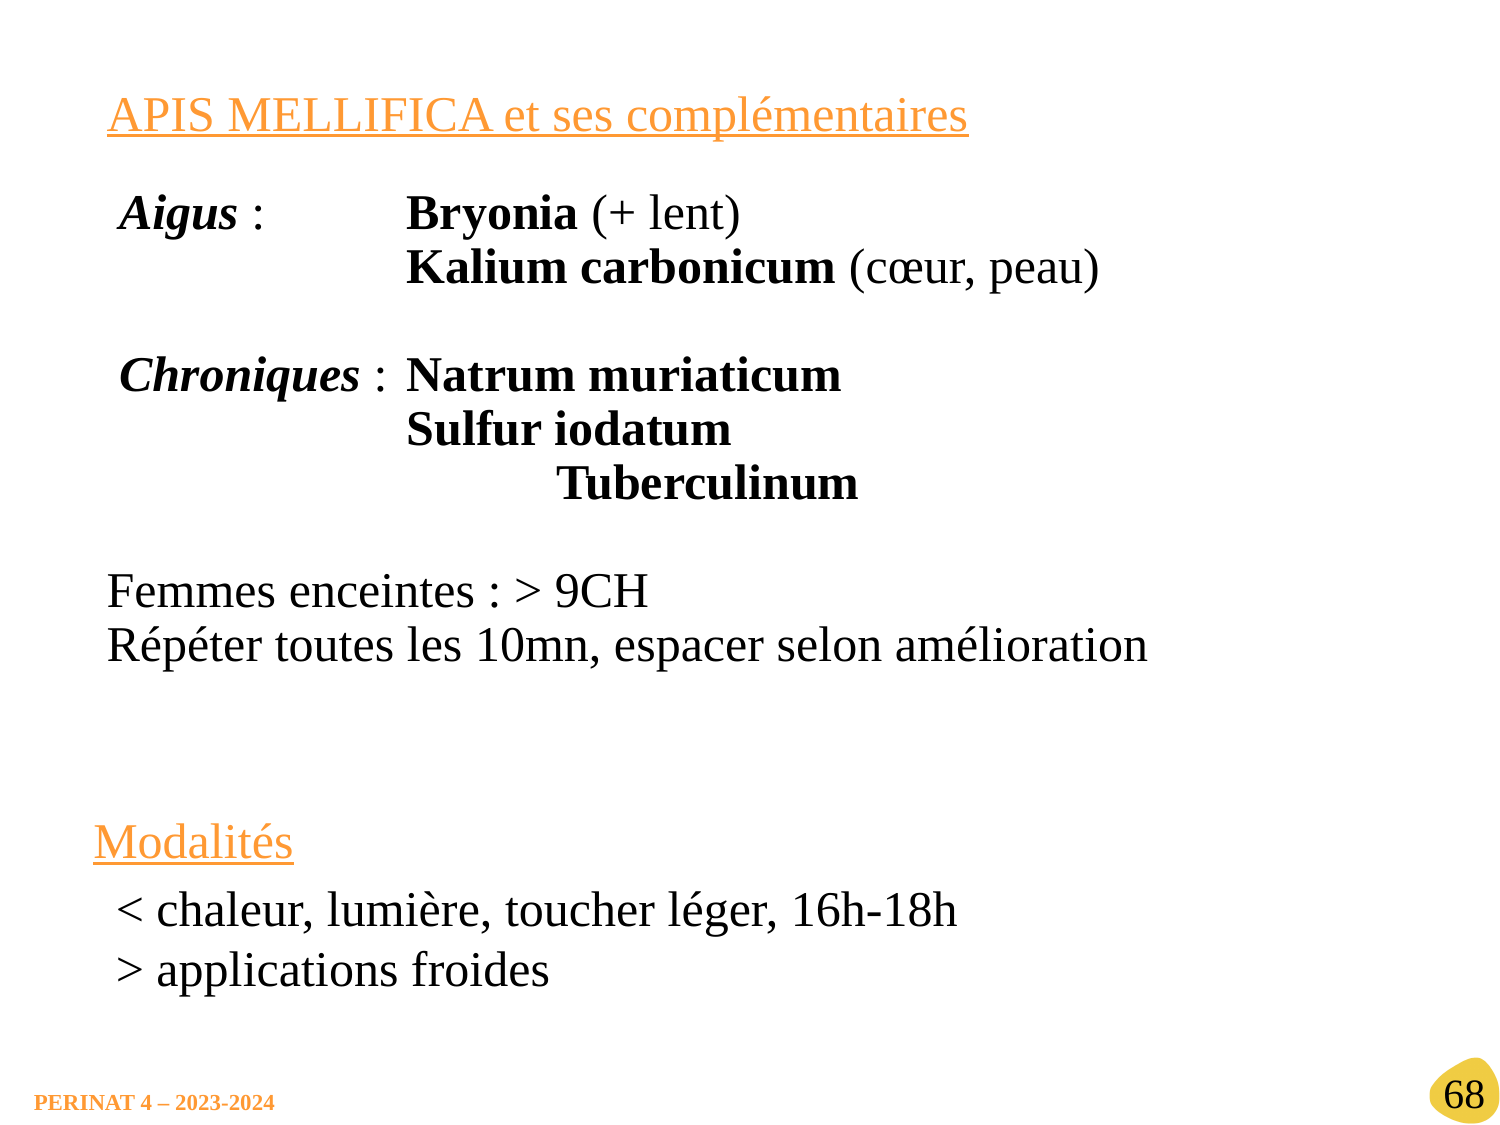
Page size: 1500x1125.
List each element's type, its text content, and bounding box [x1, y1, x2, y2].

title APIS MELLIFICA et ses complémentaires [91, 75, 1442, 148]
list Aigus : Bryonia (+ lent) Kalium carbonicum (cœur, peau) Chroniques : Natrum muriaticum Sulfur iodatum Tuberculinum Femmes enceintes : > 9CH Répéter toutes les 10mn, espacer selon amélioration [91, 179, 1442, 799]
text_box < chaleur, lumière, toucher léger, 16h-18h > applications froides [88, 877, 1376, 1005]
picture [1423, 1057, 1500, 1125]
text_box Modalités [78, 801, 1426, 877]
